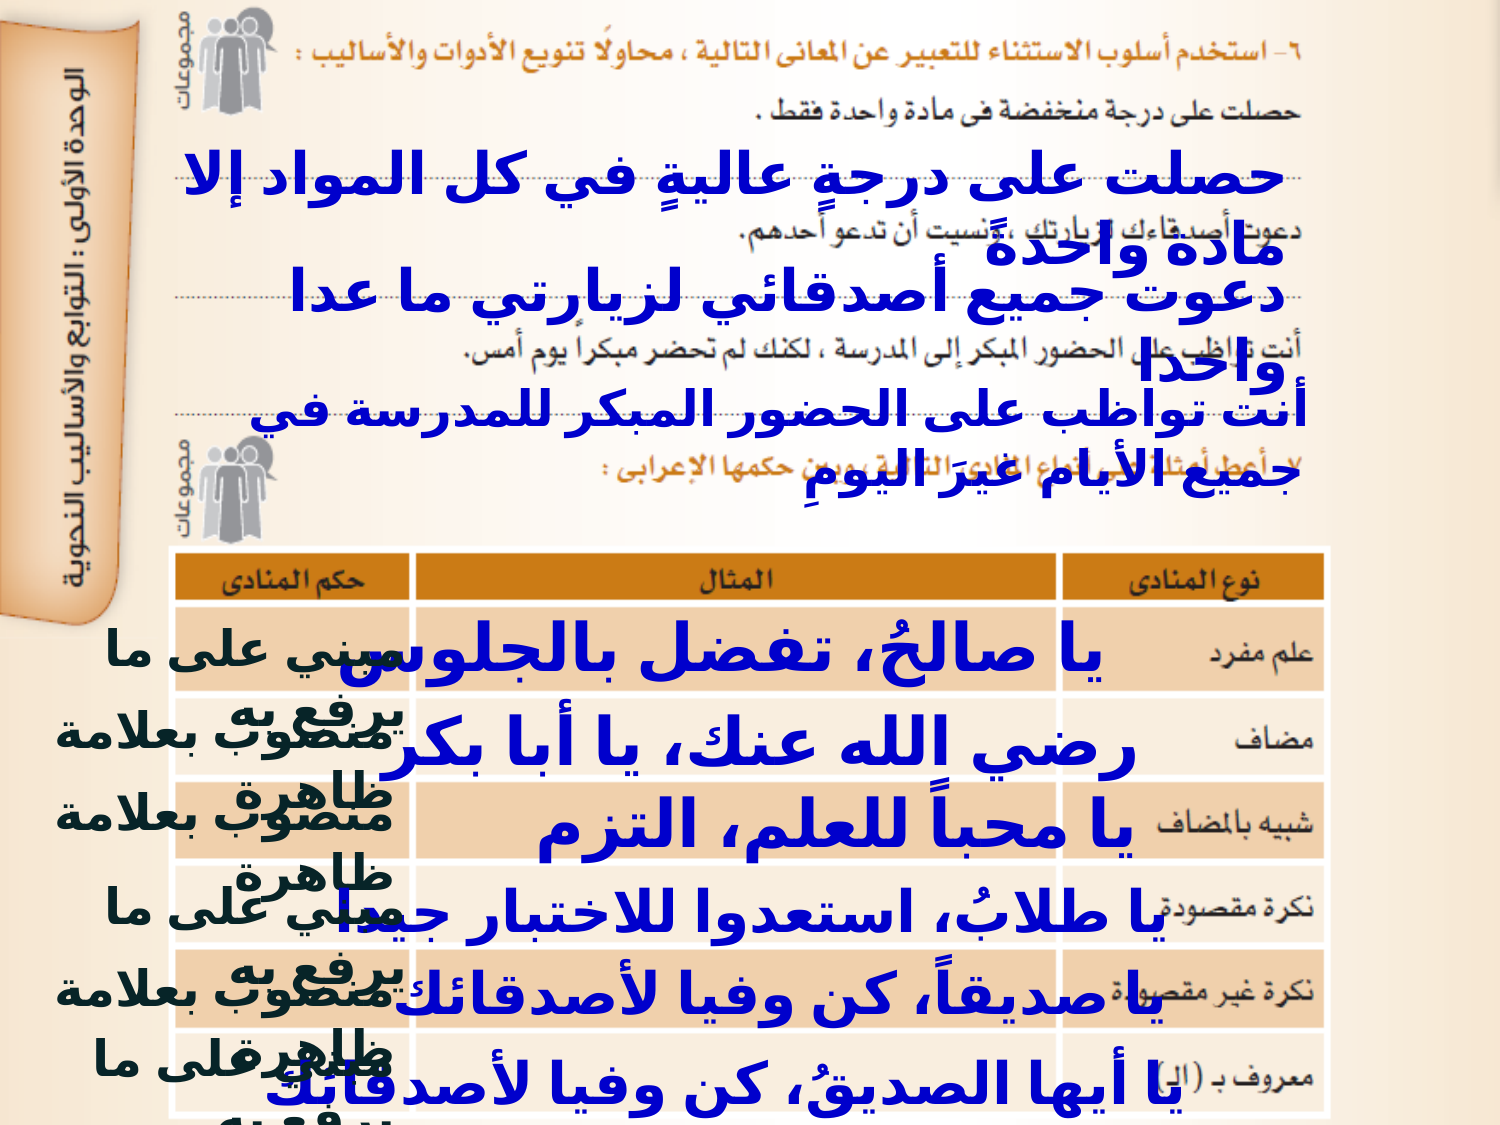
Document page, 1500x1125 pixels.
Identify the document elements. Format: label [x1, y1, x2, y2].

list [0, 0, 1500, 1125]
